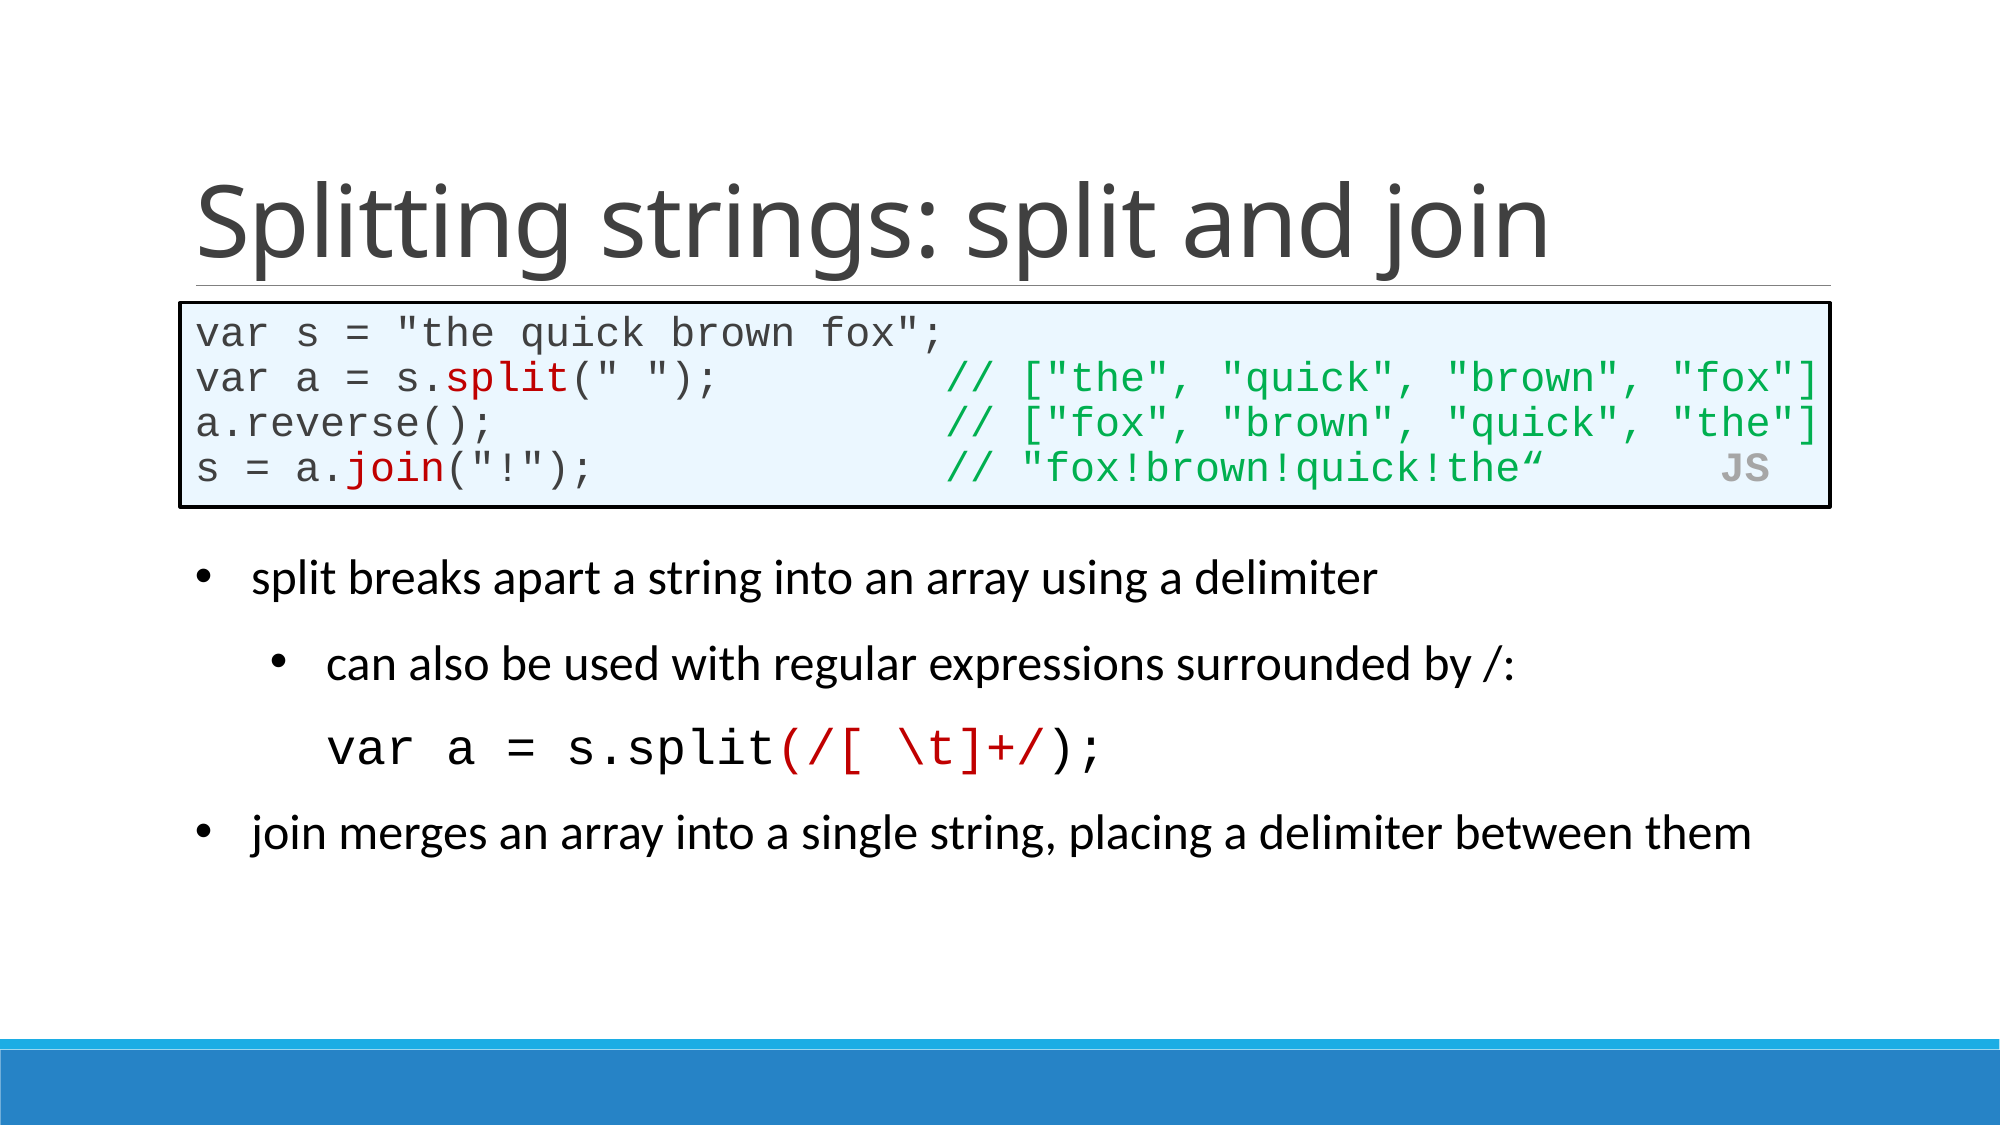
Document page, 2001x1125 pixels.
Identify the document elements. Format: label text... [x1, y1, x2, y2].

list var s = "the quick brown fox"; var a = s.split(" "); // ["the", "quick", "brown", "fox"] a.reverse(); // ["fox", "brown", "quick", "the"] s = a.join("!"); // "fox!brown!quick!the“ JS [180, 302, 1830, 507]
text_box split breaks apart a string into an array using a delimiter can also be used with regular expressions surrounded by /: var a = s.split(/[ \t]+/); join merges an array into a single string, placing a delimiter between them [179, 537, 1830, 868]
title Splitting strings: split and join [180, 47, 1830, 285]
